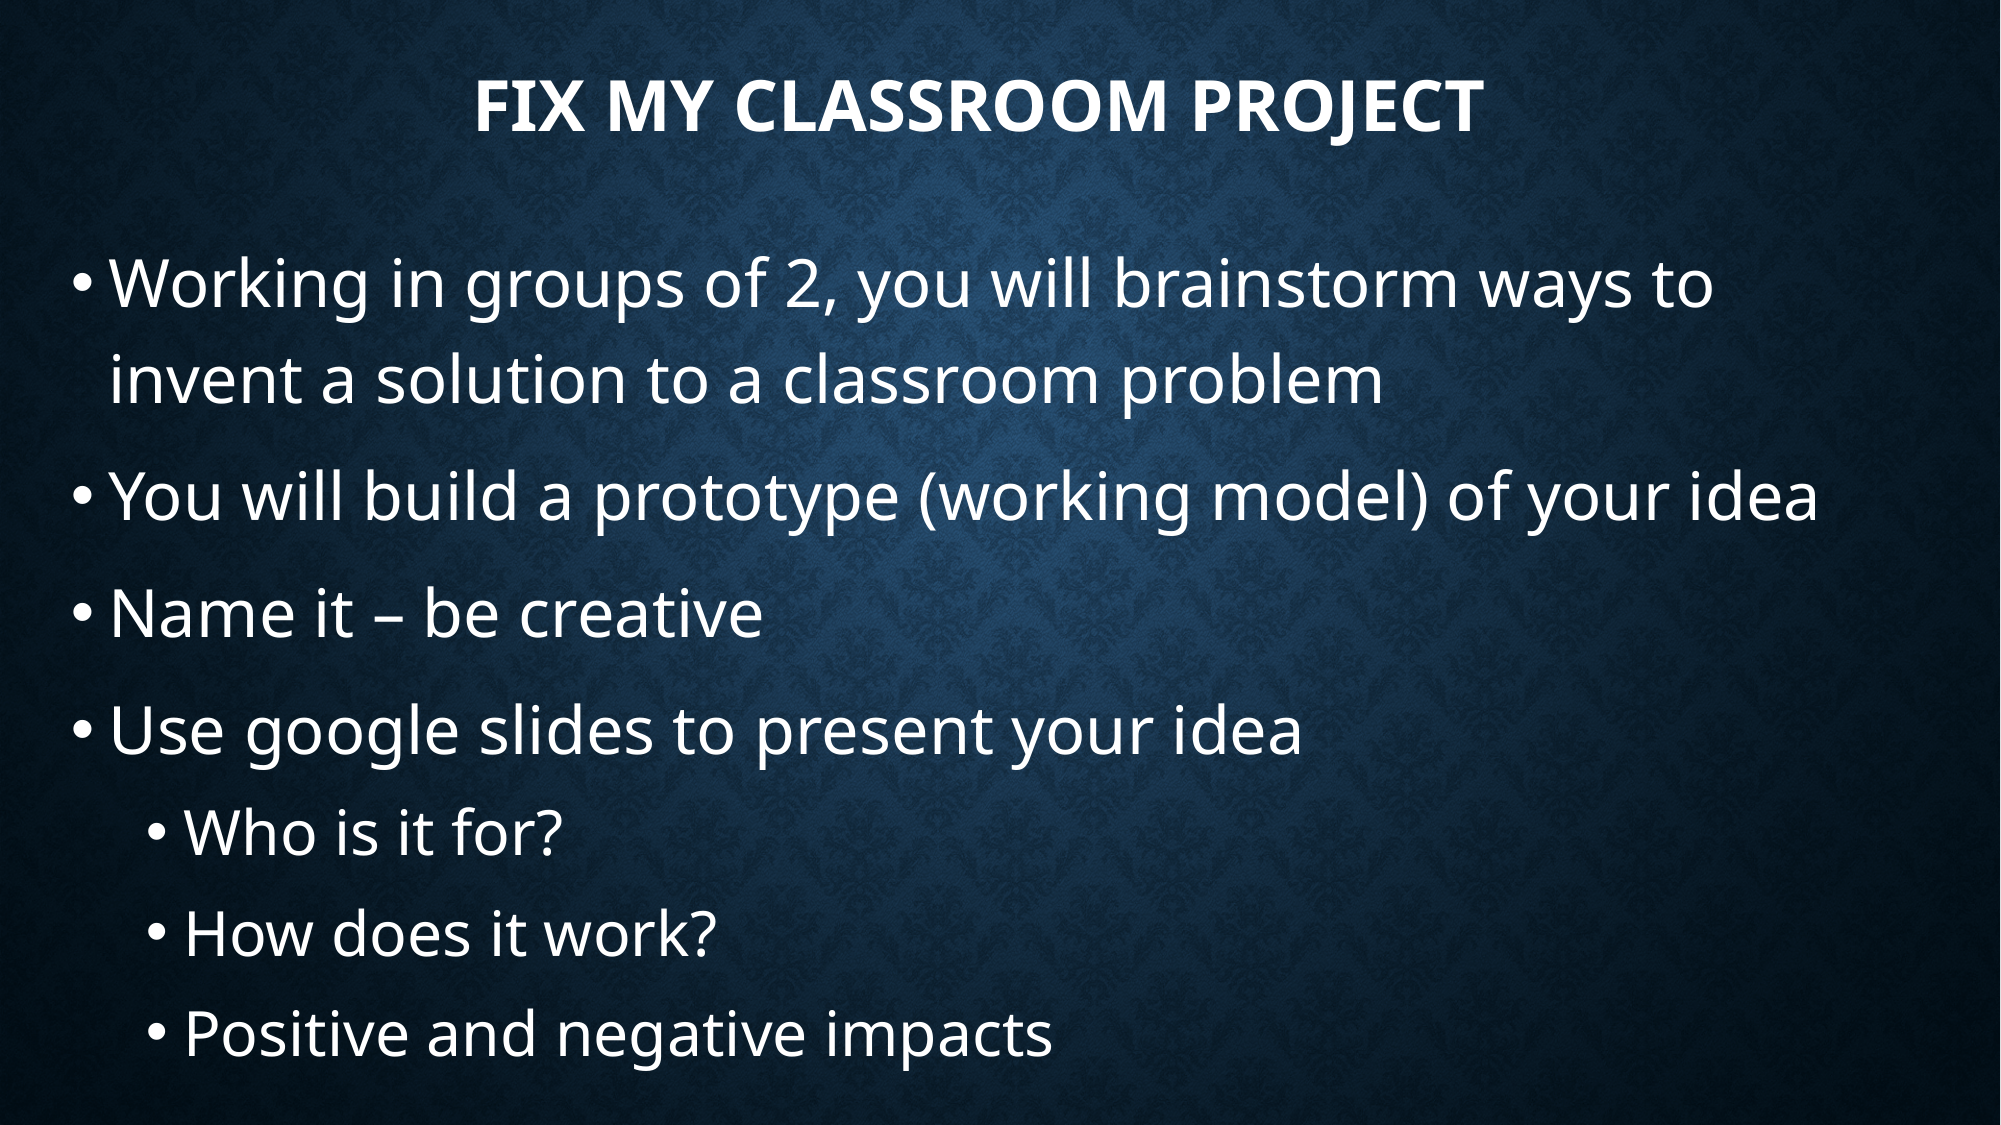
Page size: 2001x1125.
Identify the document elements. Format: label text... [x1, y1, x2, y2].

list Working in groups of 2, you will brainstorm ways to invent a solution to a classroom problem You will build a prototype (working model) of your idea Name it – be creative Use google slides to present your idea Who is it for? How does it work? Positive and negative impacts [55, 217, 1903, 1118]
title Fix my classroom Project [130, 0, 1829, 217]
